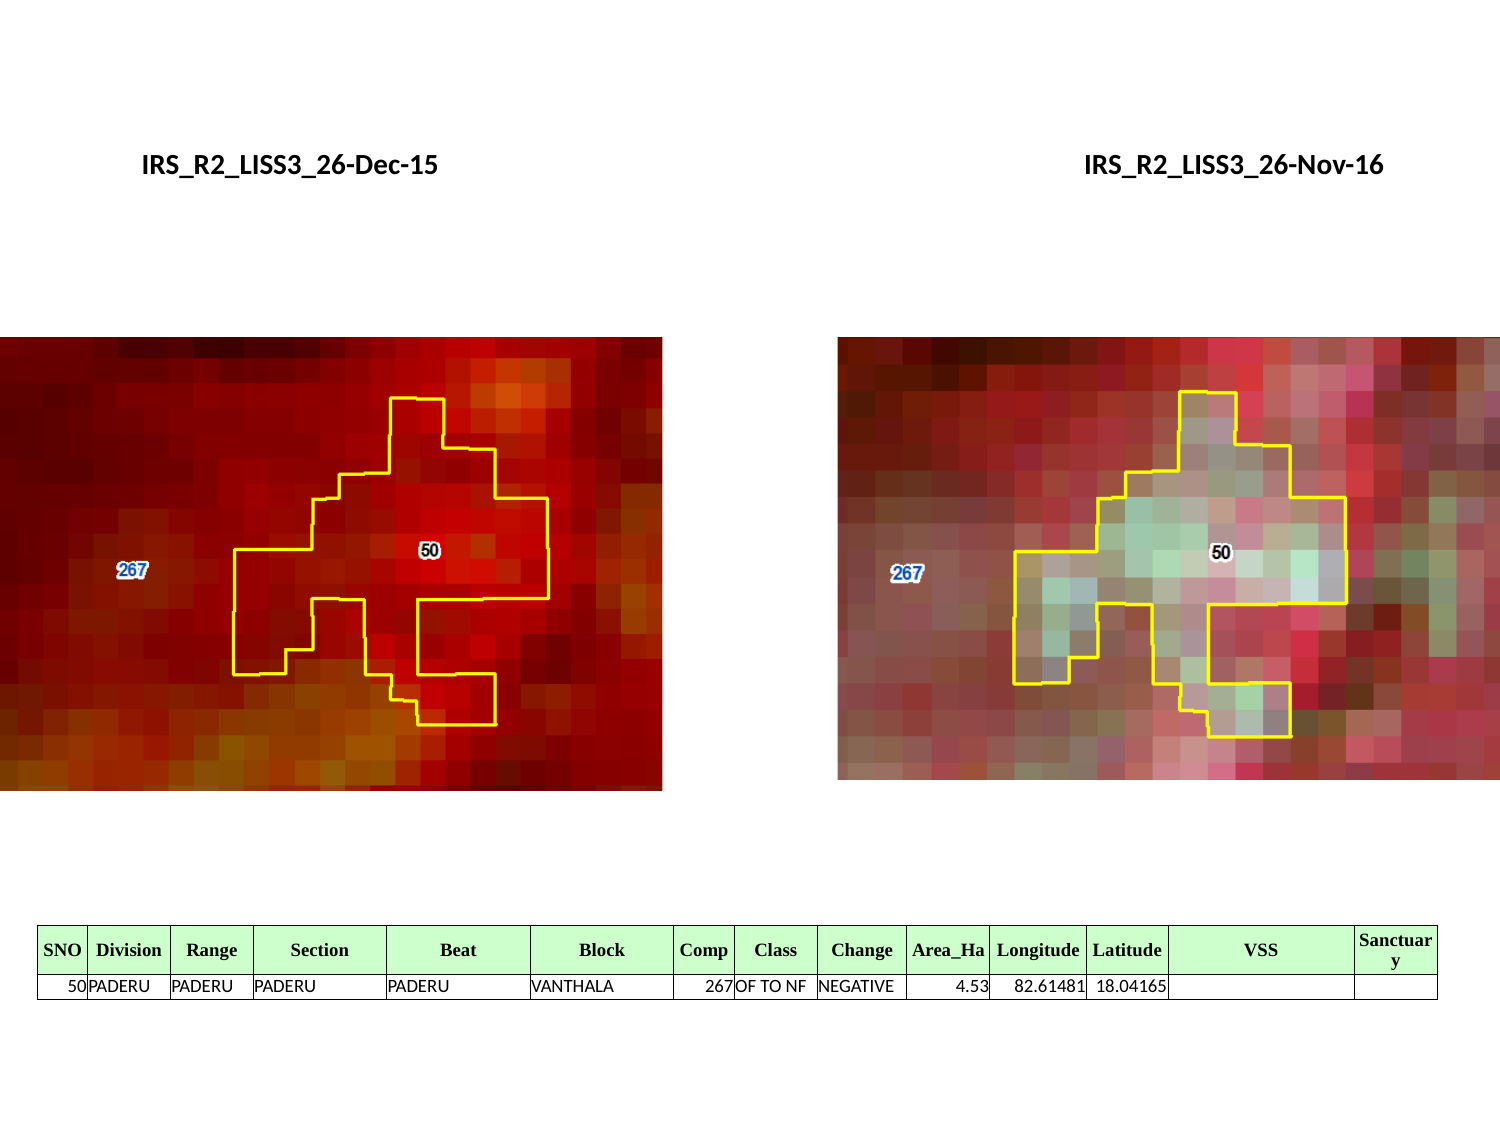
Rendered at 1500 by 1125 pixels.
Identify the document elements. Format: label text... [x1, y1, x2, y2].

table_cell [1355, 975, 1437, 999]
table_cell [1169, 975, 1354, 999]
table_header Range [171, 926, 253, 974]
table_header Class [735, 926, 817, 974]
table_cell PADERU [171, 975, 253, 999]
table_header Beat [387, 926, 530, 974]
table_cell VANTHALA [531, 975, 673, 999]
table_header Block [531, 926, 673, 974]
table_header Area_Ha [907, 926, 989, 974]
picture [837, 337, 1500, 780]
table_cell OF TO NF [735, 975, 817, 999]
table_cell PADERU [387, 975, 530, 999]
text_box IRS_R2_LISS3_26-Dec-15 [126, 137, 461, 188]
table_cell PADERU [254, 975, 386, 999]
table_cell 18.04165 [1087, 975, 1168, 999]
table_header Latitude [1087, 926, 1168, 974]
table_header Section [254, 926, 386, 974]
picture [0, 337, 663, 791]
table_header Division [88, 926, 170, 974]
table_cell 4.53 [907, 975, 989, 999]
table_header Change [818, 926, 906, 974]
table_header Comp [674, 926, 734, 974]
table_cell 82.61481 [990, 975, 1086, 999]
table_header VSS [1169, 926, 1354, 974]
table_cell 267 [674, 975, 734, 999]
table_header Sanctuary [1355, 926, 1437, 974]
table_cell PADERU [88, 975, 170, 999]
table_cell 50 [38, 975, 87, 999]
table_cell NEGATIVE [818, 975, 906, 999]
table_header Longitude [990, 926, 1086, 974]
table_header SNO [38, 926, 87, 974]
text_box IRS_R2_LISS3_26-Nov-16 [1069, 137, 1406, 188]
